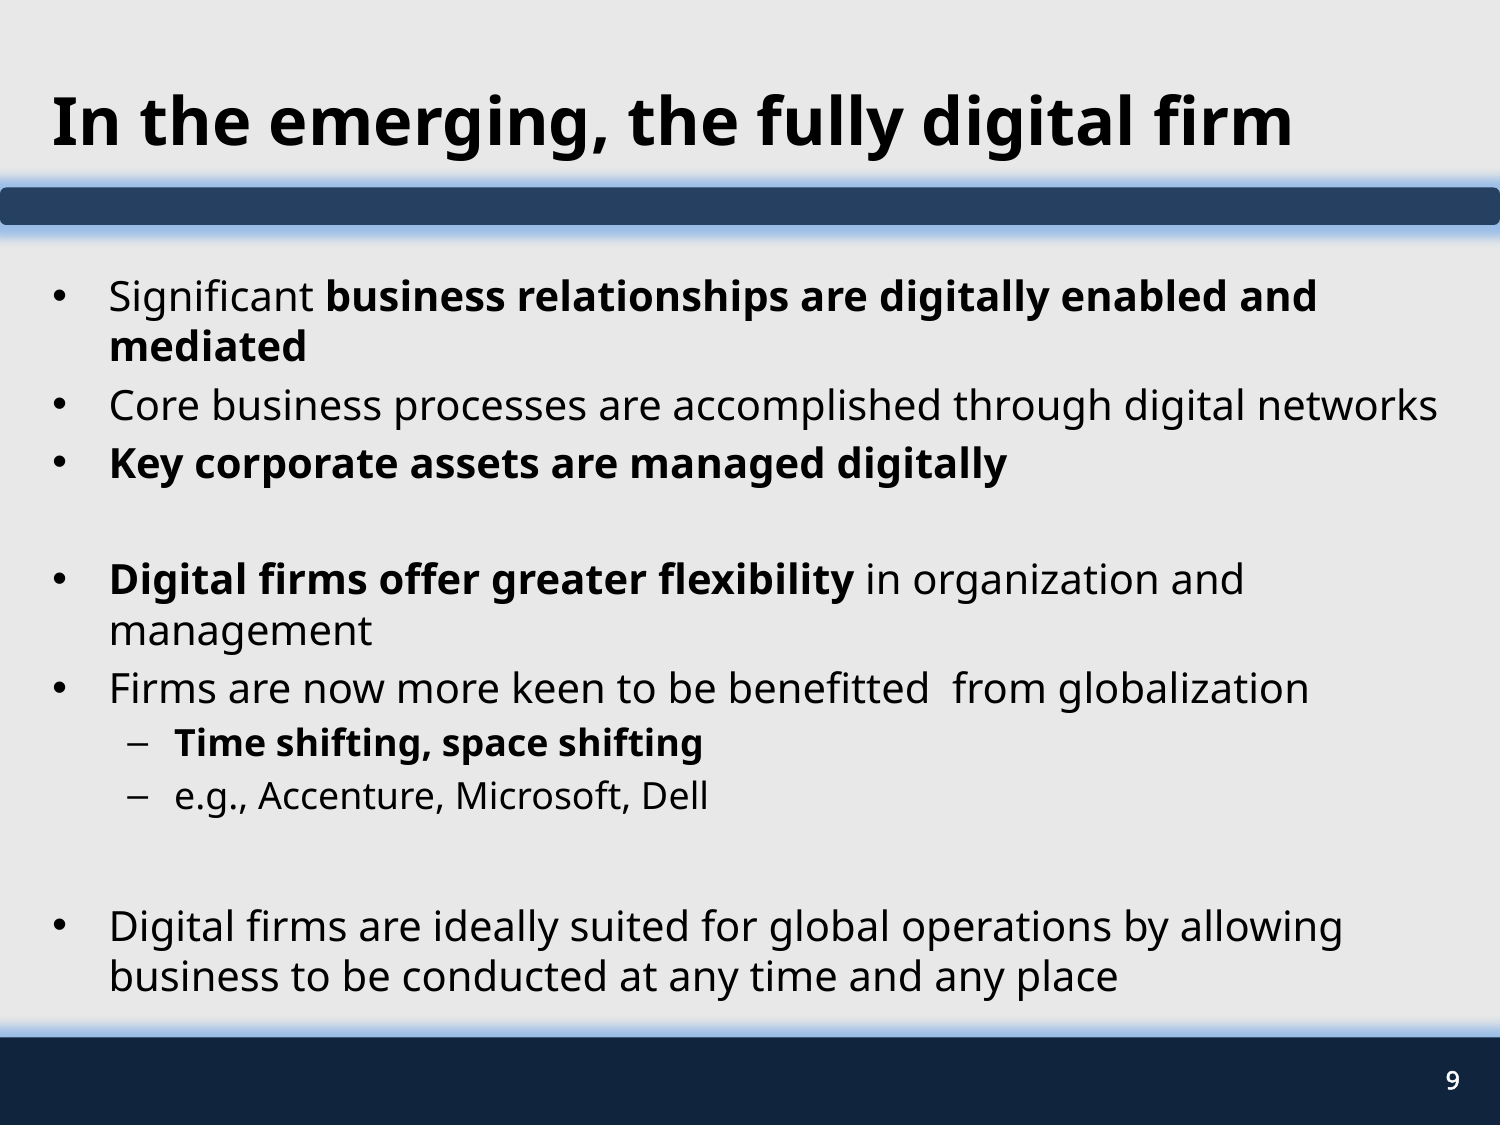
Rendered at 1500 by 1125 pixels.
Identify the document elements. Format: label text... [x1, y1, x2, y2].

slide_number 9 [1412, 1050, 1475, 1113]
title In the emerging, the fully digital firm [37, 62, 1338, 176]
list Significant business relationships are digitally enabled and mediated Core business processes are accomplished through digital networks Key corporate assets are managed digitally Digital firms offer greater flexibility in organization and management Firms are now more keen to be benefitted from globalization Time shifting, space shifting e.g., Accenture, Microsoft, Dell Digital firms are ideally suited for global operations by allowing business to be conducted at any time and any place [37, 262, 1475, 1013]
